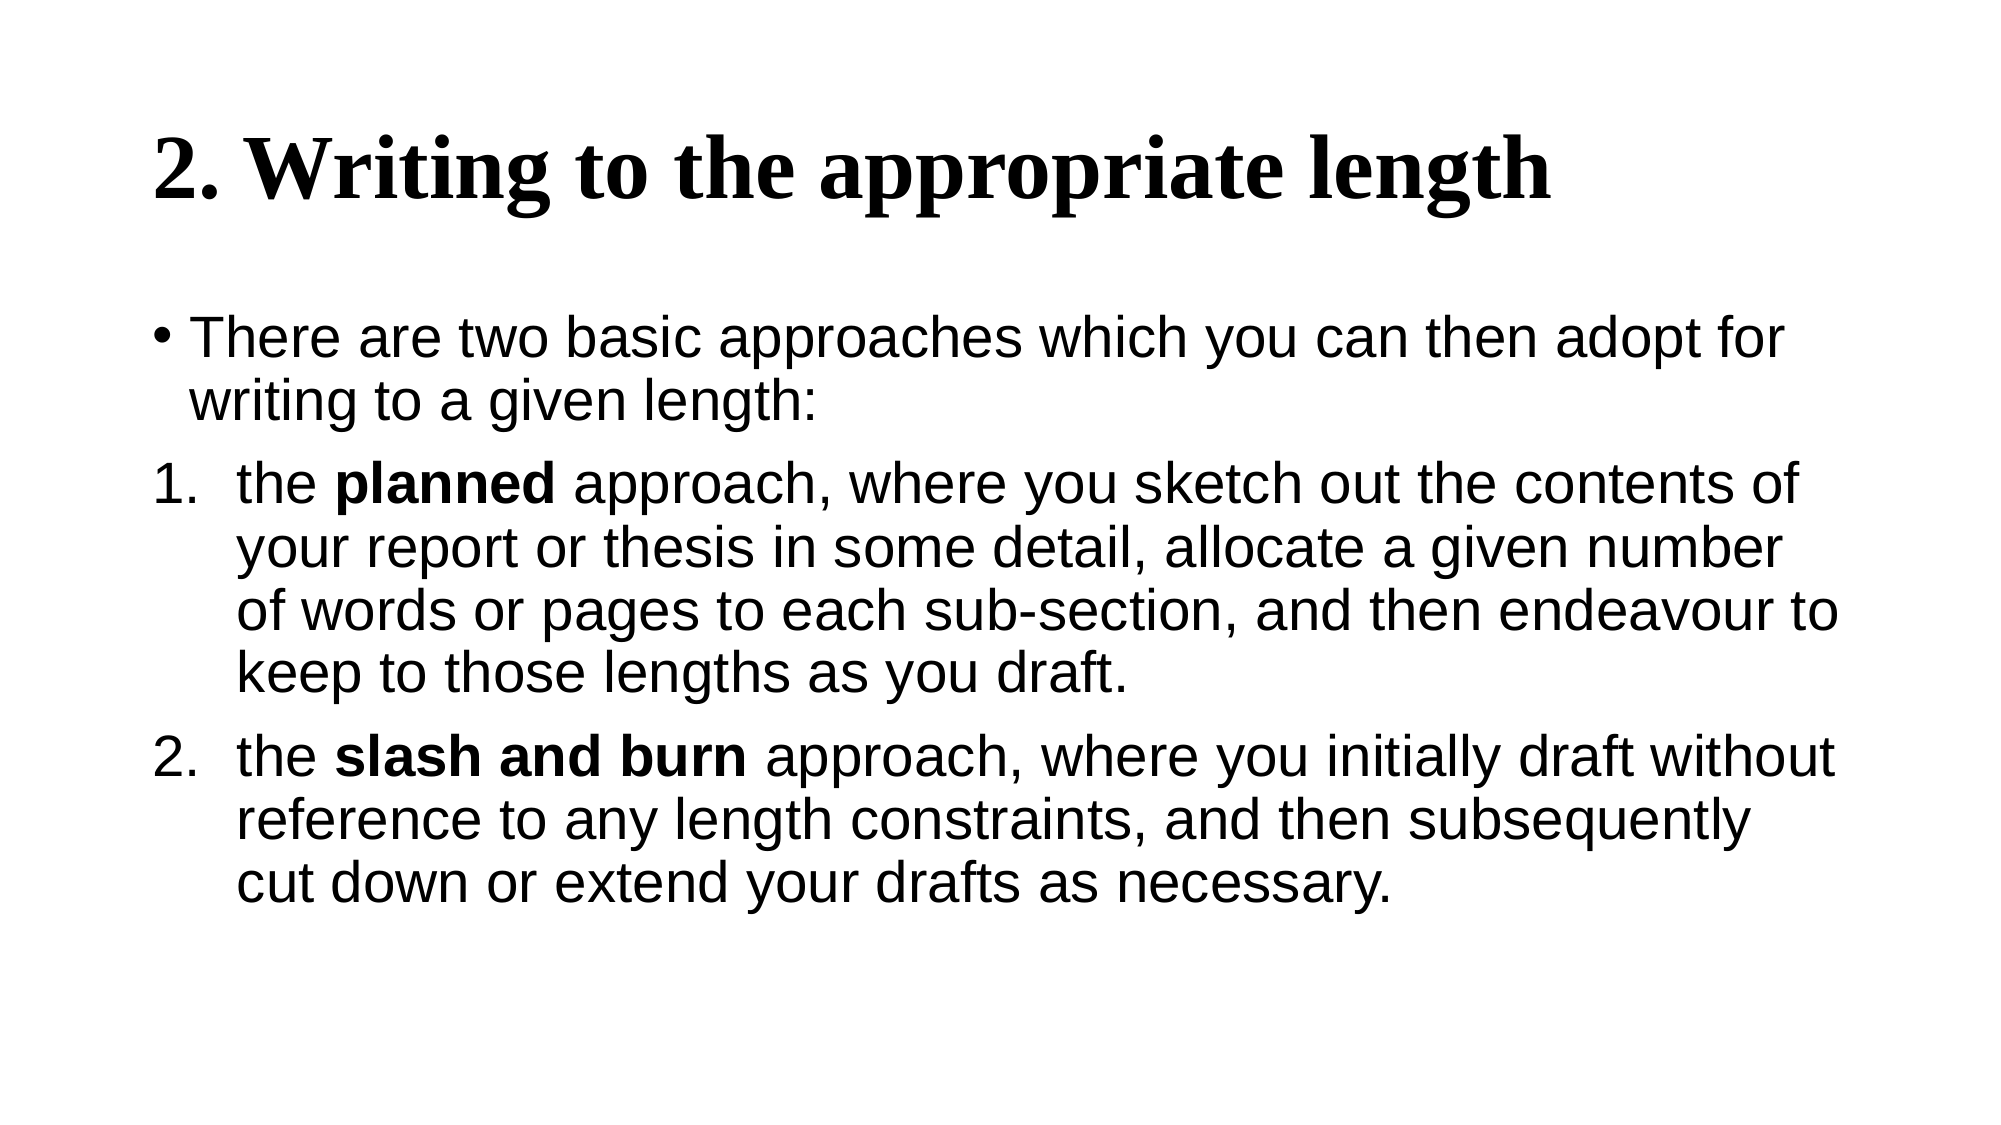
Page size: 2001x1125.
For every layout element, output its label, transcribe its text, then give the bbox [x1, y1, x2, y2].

list There are two basic approaches which you can then adopt for writing to a given length: the planned approach, where you sketch out the contents of your report or thesis in some detail, allocate a given number of words or pages to each sub-section, and then endeavour to keep to those lengths as you draft. the slash and burn approach, where you initially draft without reference to any length constraints, and then subsequently cut down or extend your drafts as necessary. [137, 299, 1863, 1014]
title 2. Writing to the appropriate length [137, 59, 1863, 278]
